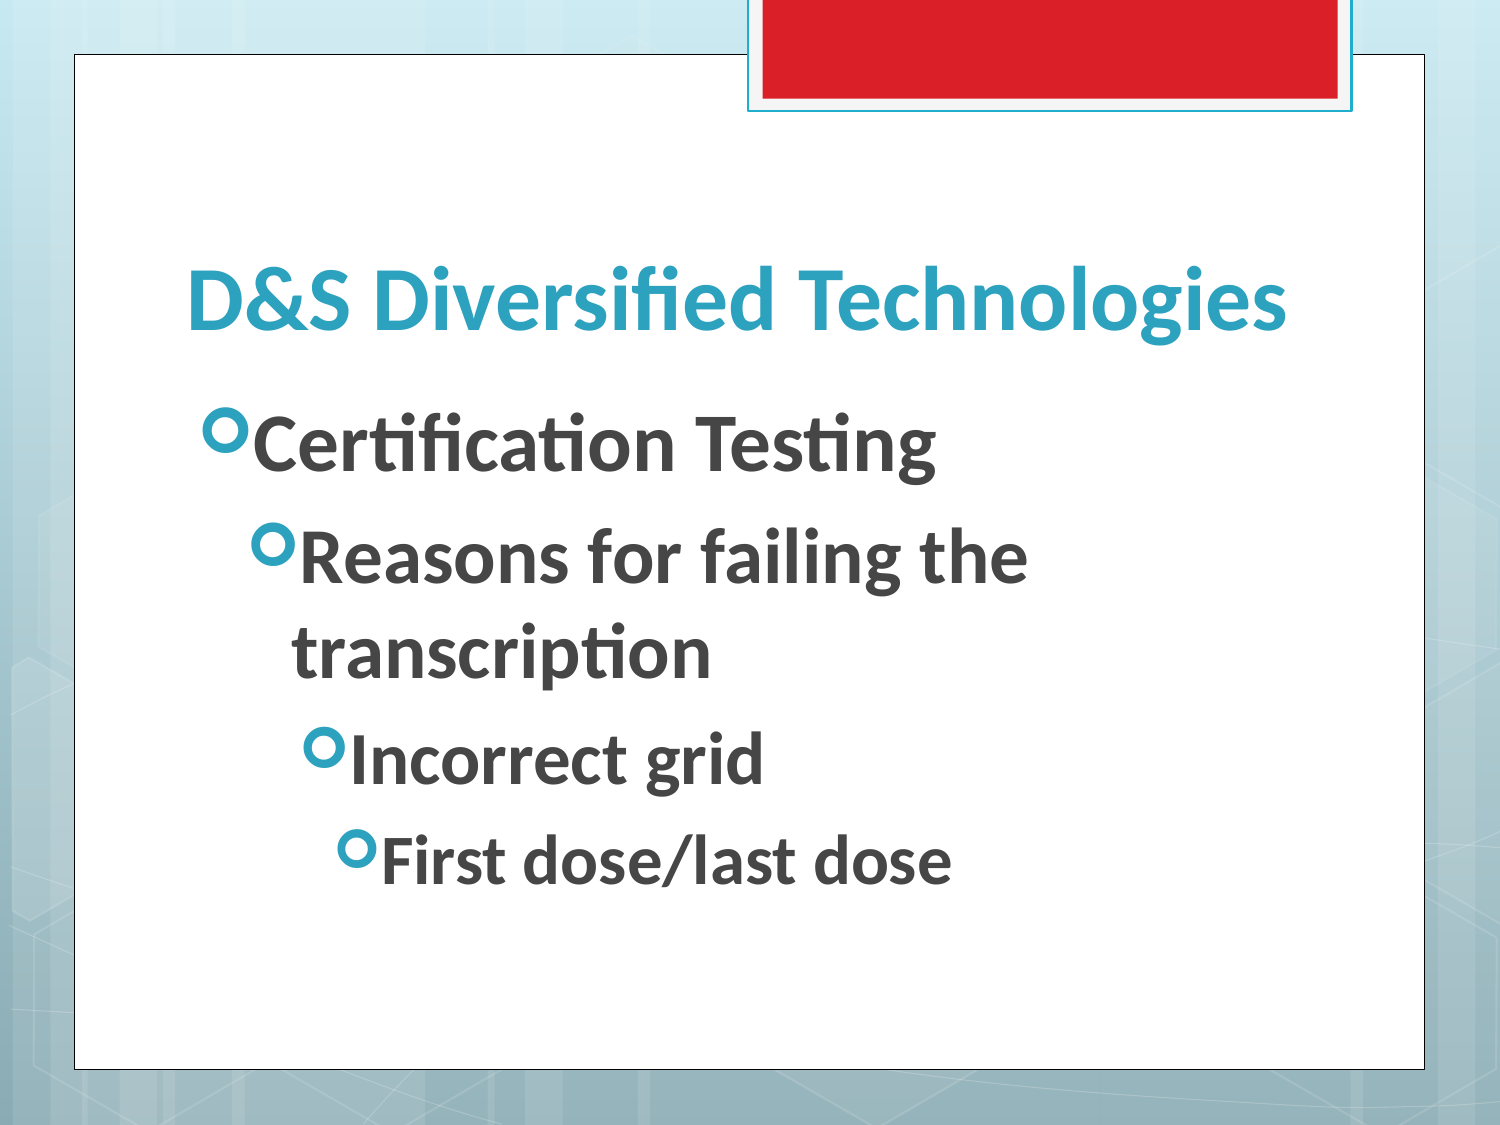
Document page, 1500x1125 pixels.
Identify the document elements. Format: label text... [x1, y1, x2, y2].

list Certification Testing Reasons for failing the transcription Incorrect grid First dose/last dose [171, 381, 1283, 957]
title D&S Diversified Technologies [171, 168, 1324, 357]
